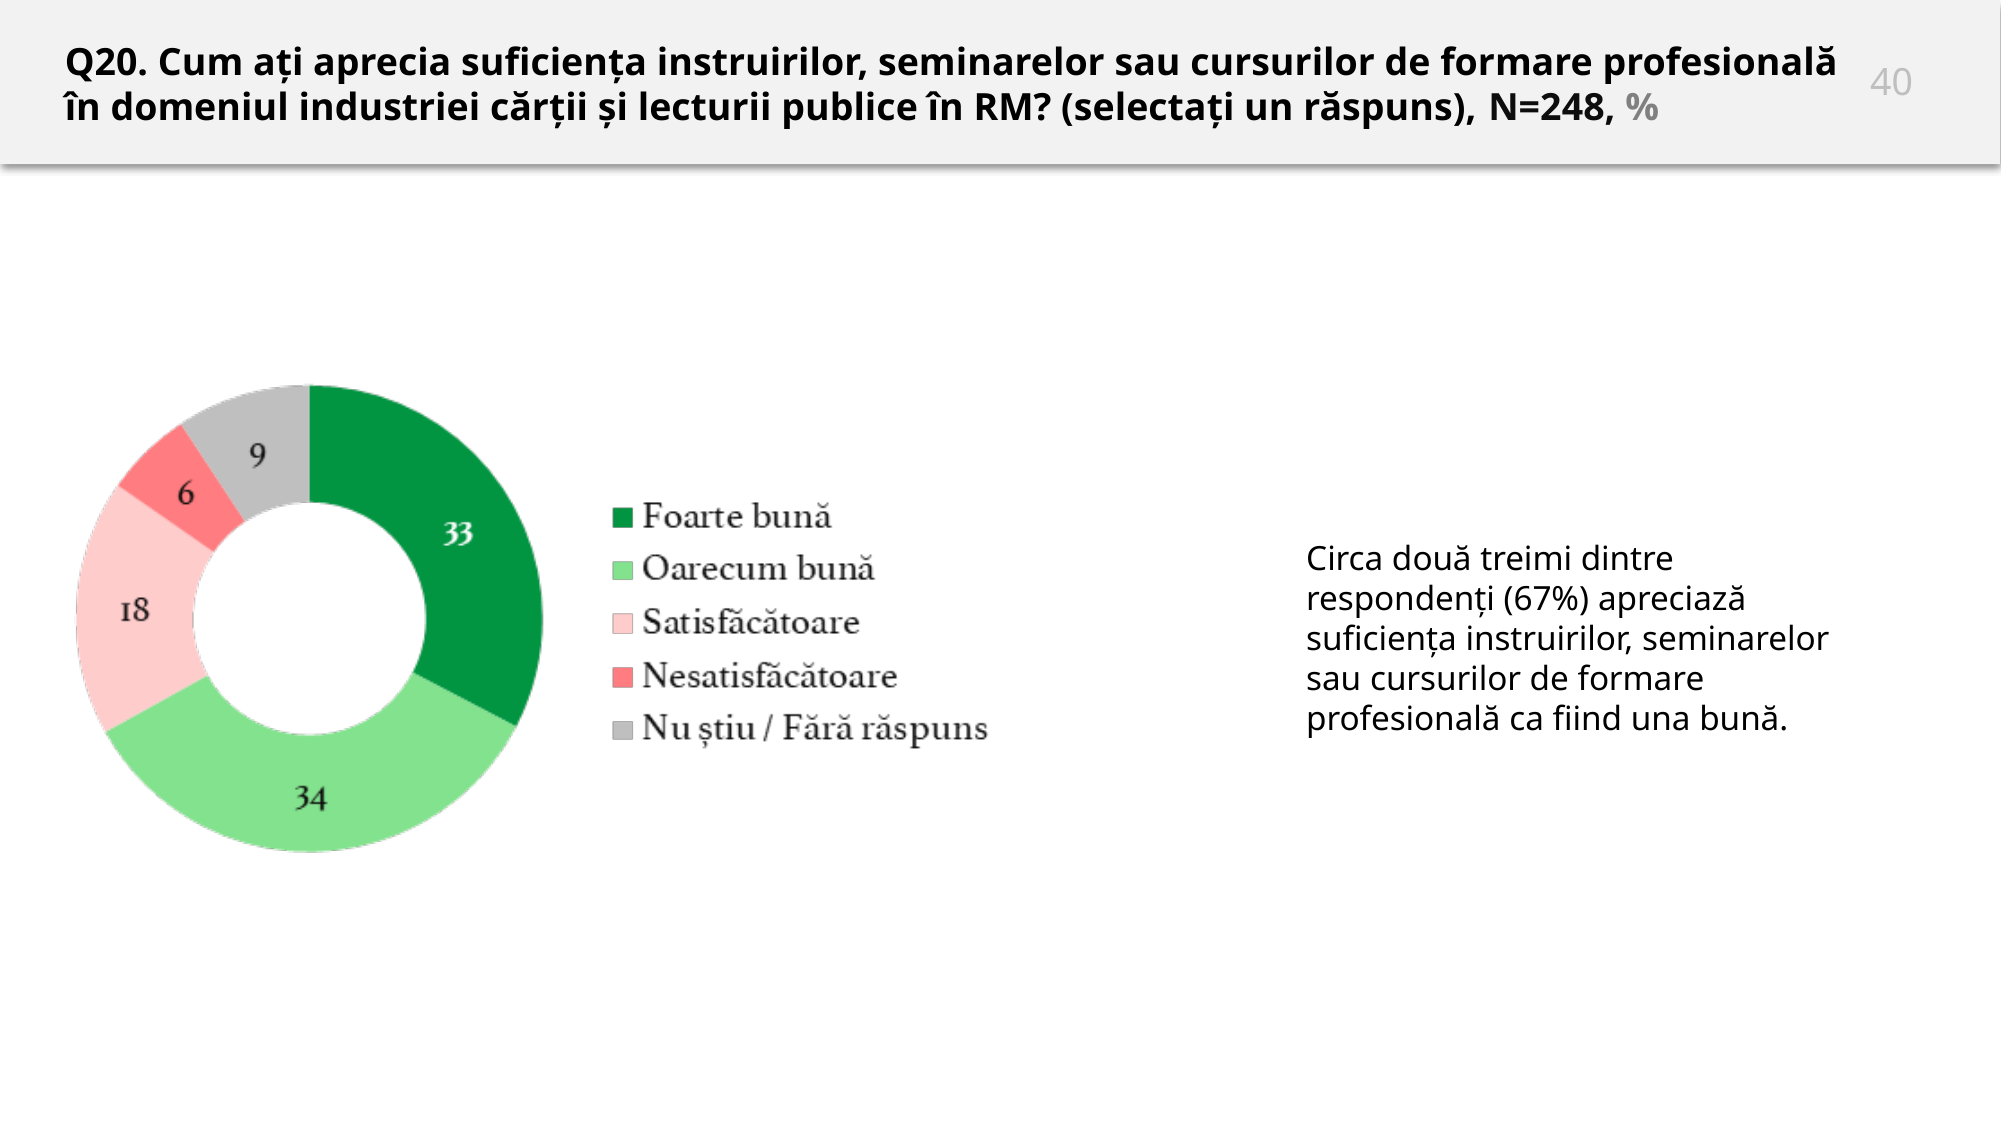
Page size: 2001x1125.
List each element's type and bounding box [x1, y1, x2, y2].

picture [49, 365, 1001, 872]
text_box [1291, 530, 1863, 745]
title [50, 0, 1863, 166]
